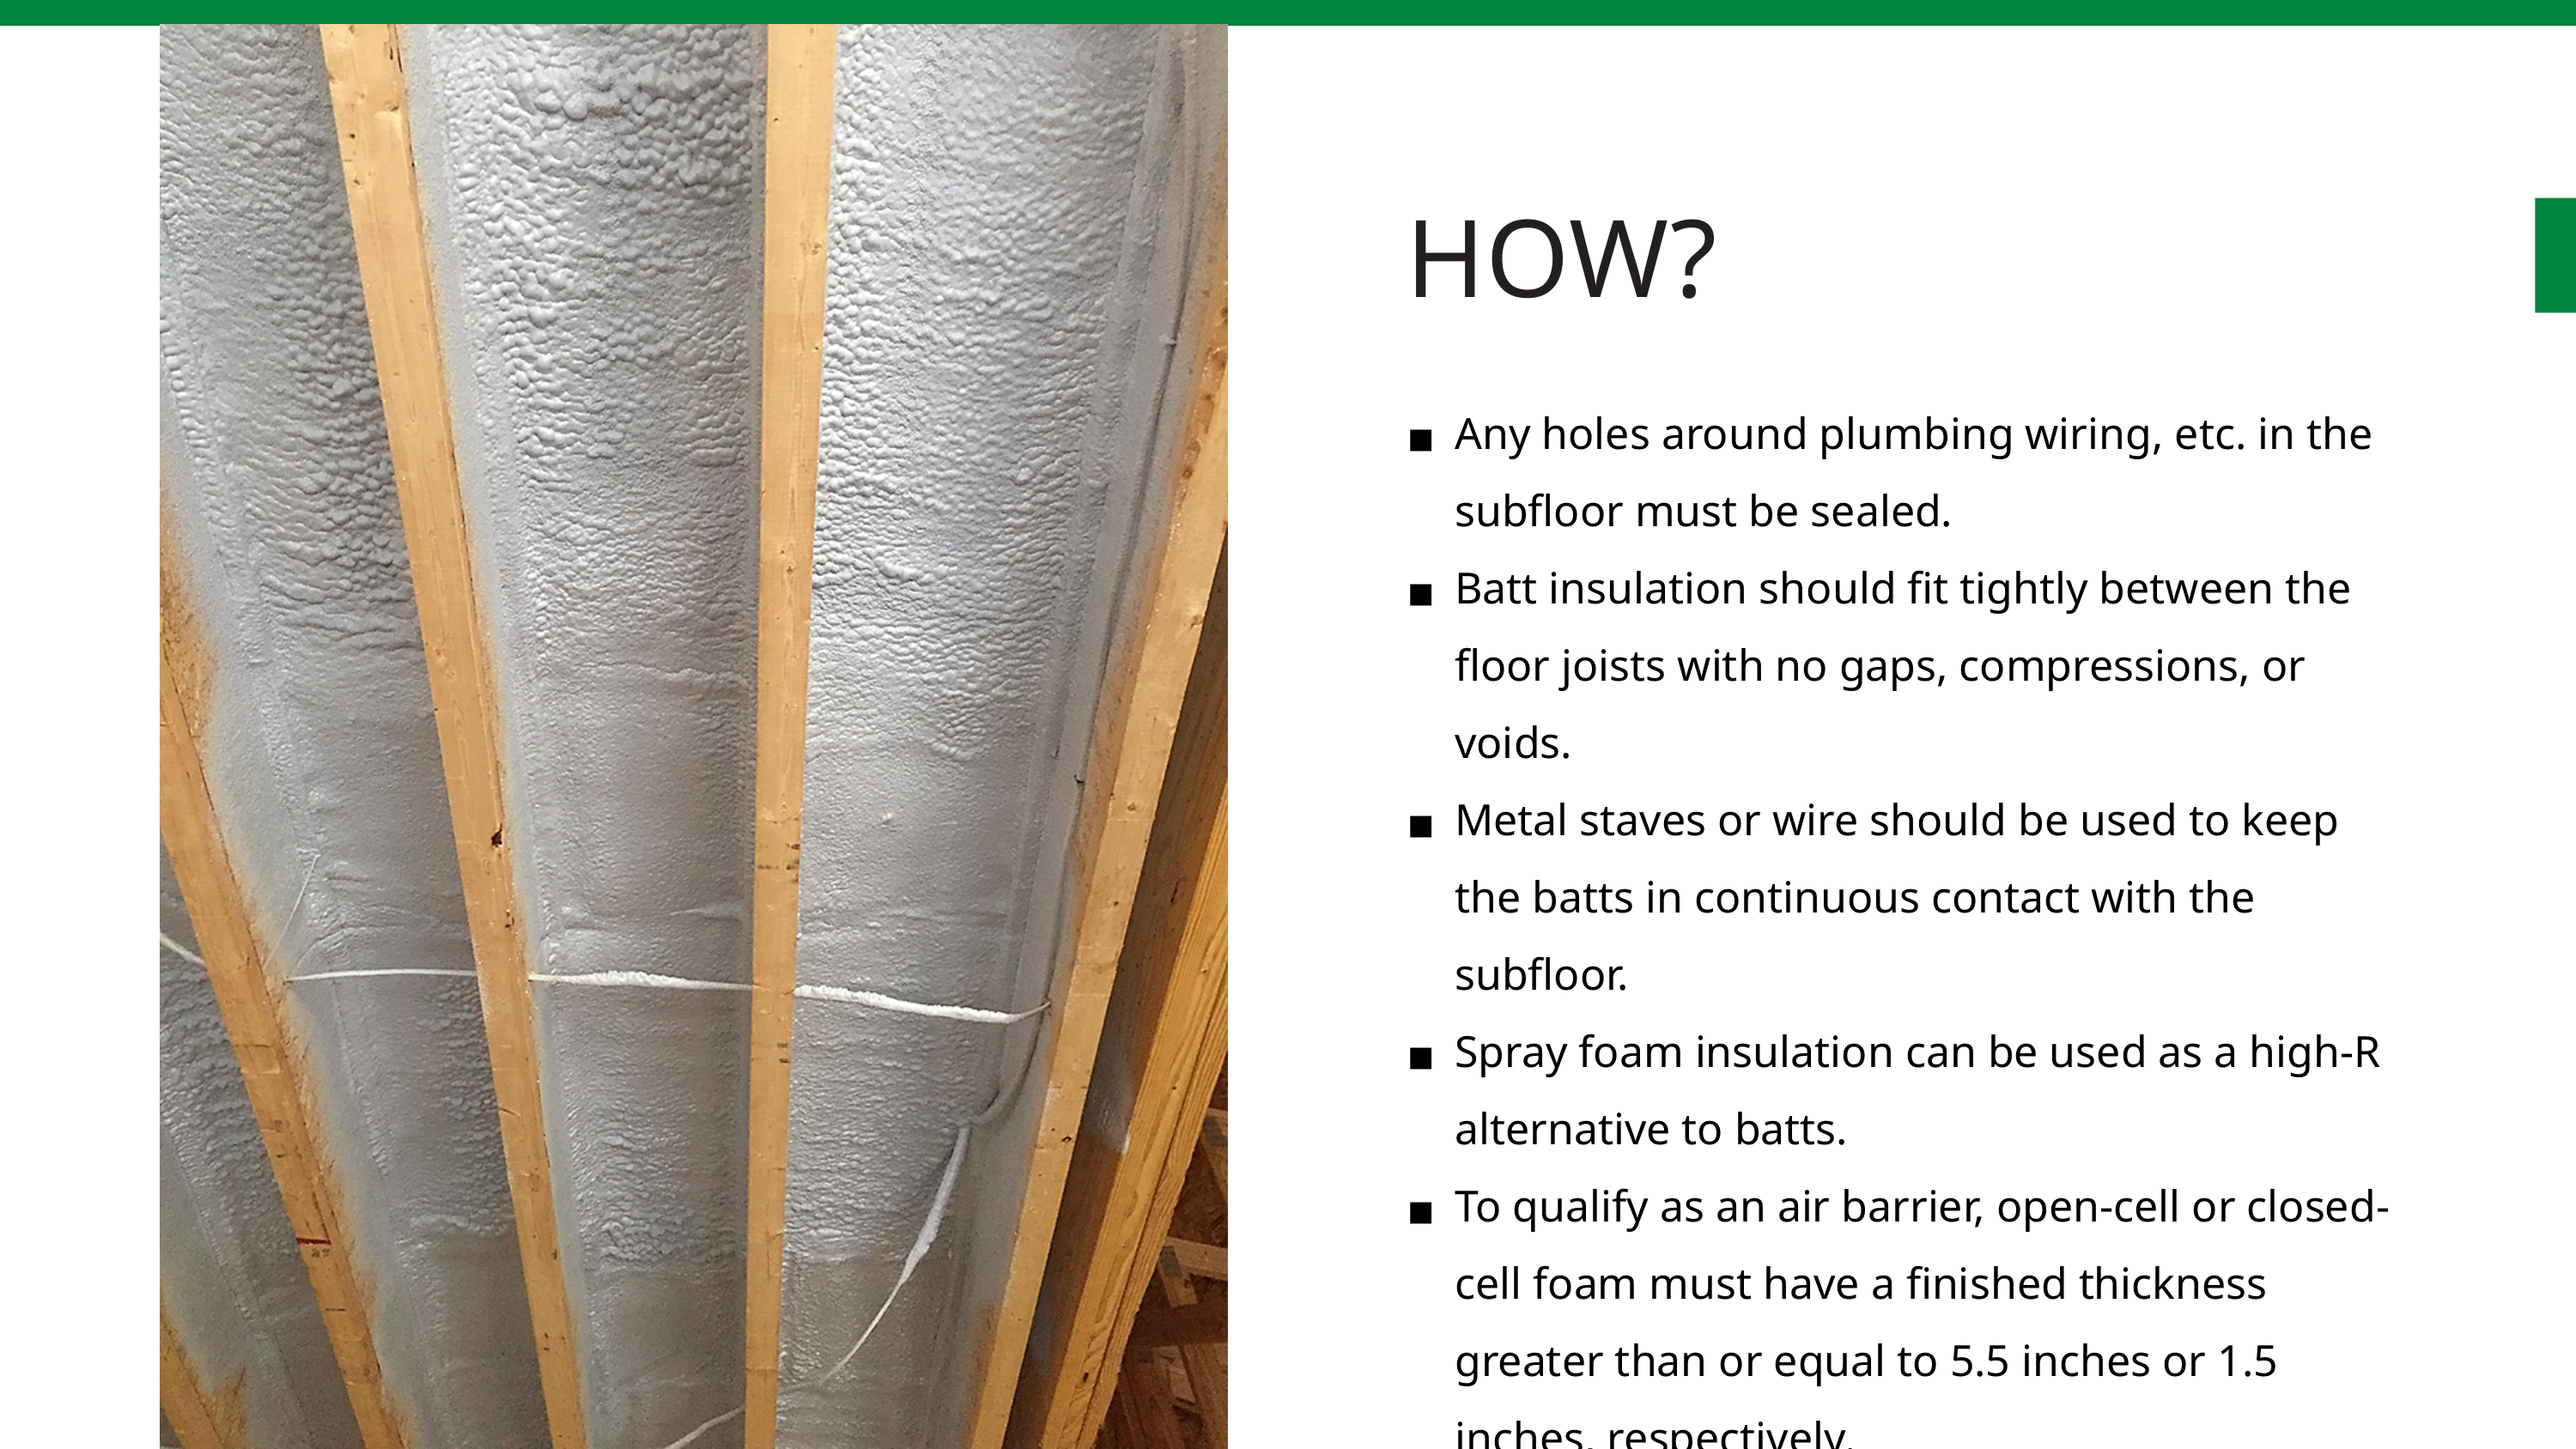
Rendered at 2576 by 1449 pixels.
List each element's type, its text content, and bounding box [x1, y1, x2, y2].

text_box [2535, 197, 2576, 313]
picture [159, 24, 1228, 1449]
list HOW? [1394, 0, 2223, 330]
text_box Any holes around plumbing wiring, etc. in the subfloor must be sealed. Batt insulation should fit tightly between the floor joists with no gaps, compressions, or voids. Metal staves or wire should be used to keep the batts in continuous contact with the subfloor. Spray foam insulation can be used as a high-R alternative to batts. To qualify as an air barrier, open-cell or closed-cell foam must have a finished thickness greater than or equal to 5.5 inches or 1.5 inches, respectively. [1394, 374, 2427, 1449]
